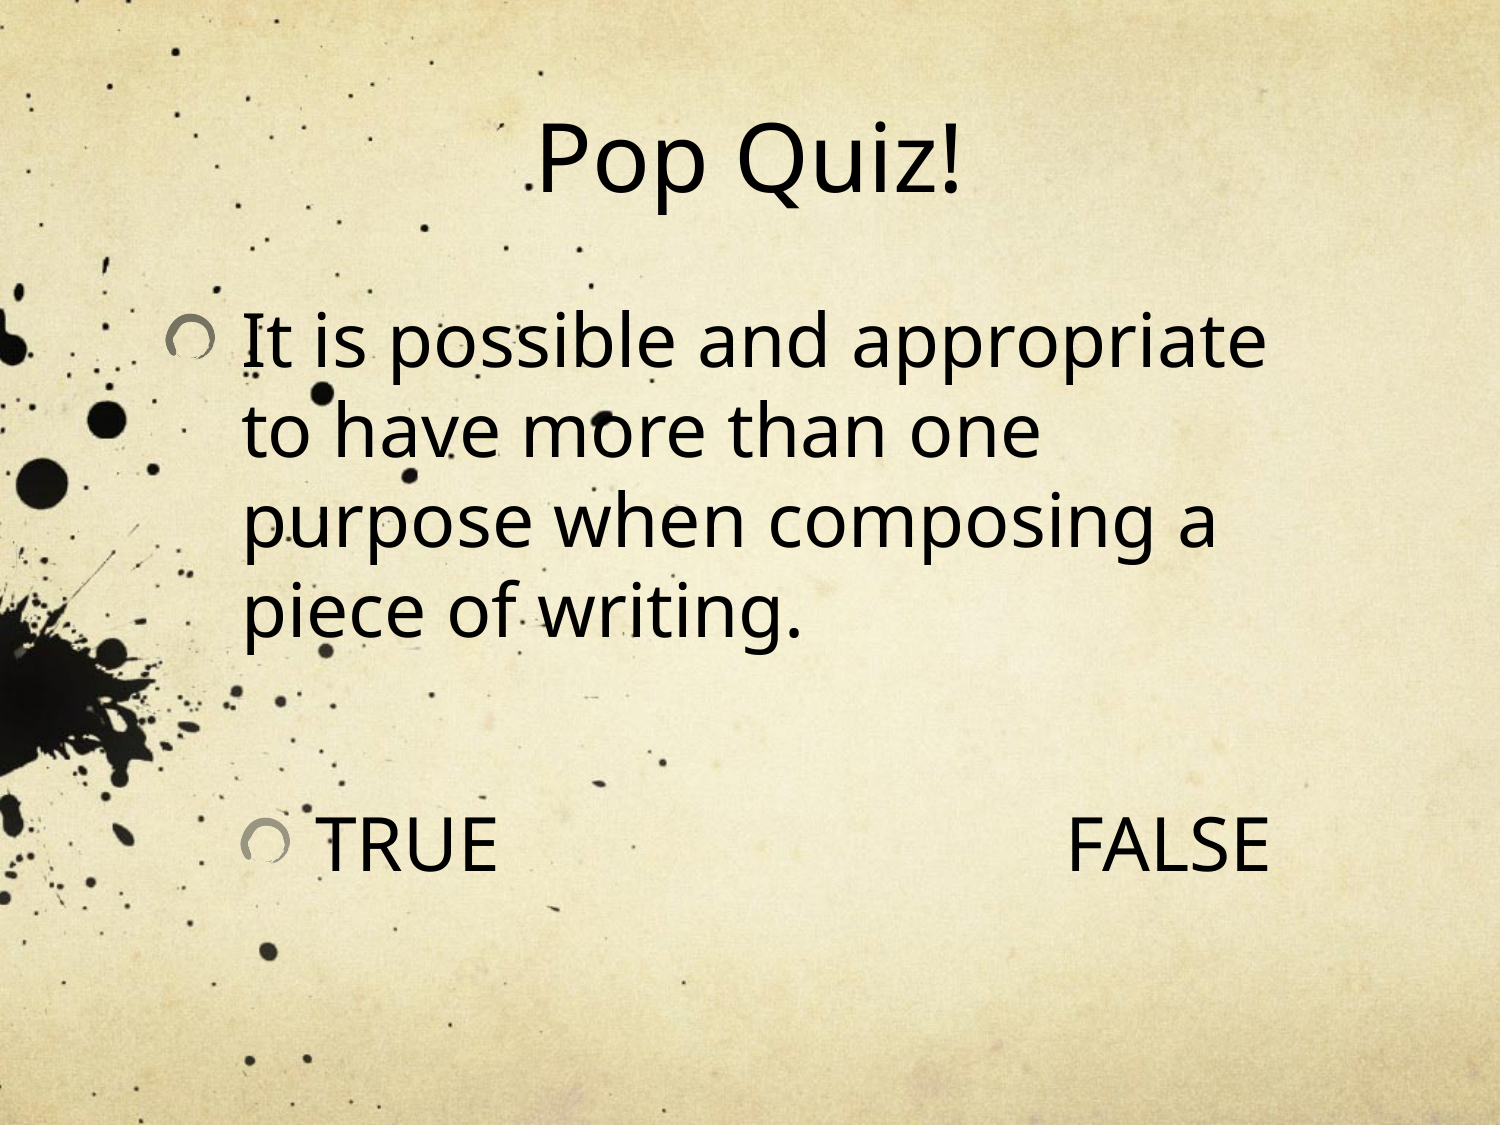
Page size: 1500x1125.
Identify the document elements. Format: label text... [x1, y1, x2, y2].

list It is possible and appropriate to have more than one purpose when composing a piece of writing. TRUE FALSE [150, 284, 1350, 950]
picture [0, 0, 1500, 1125]
title Pop Quiz! [150, 82, 1350, 225]
